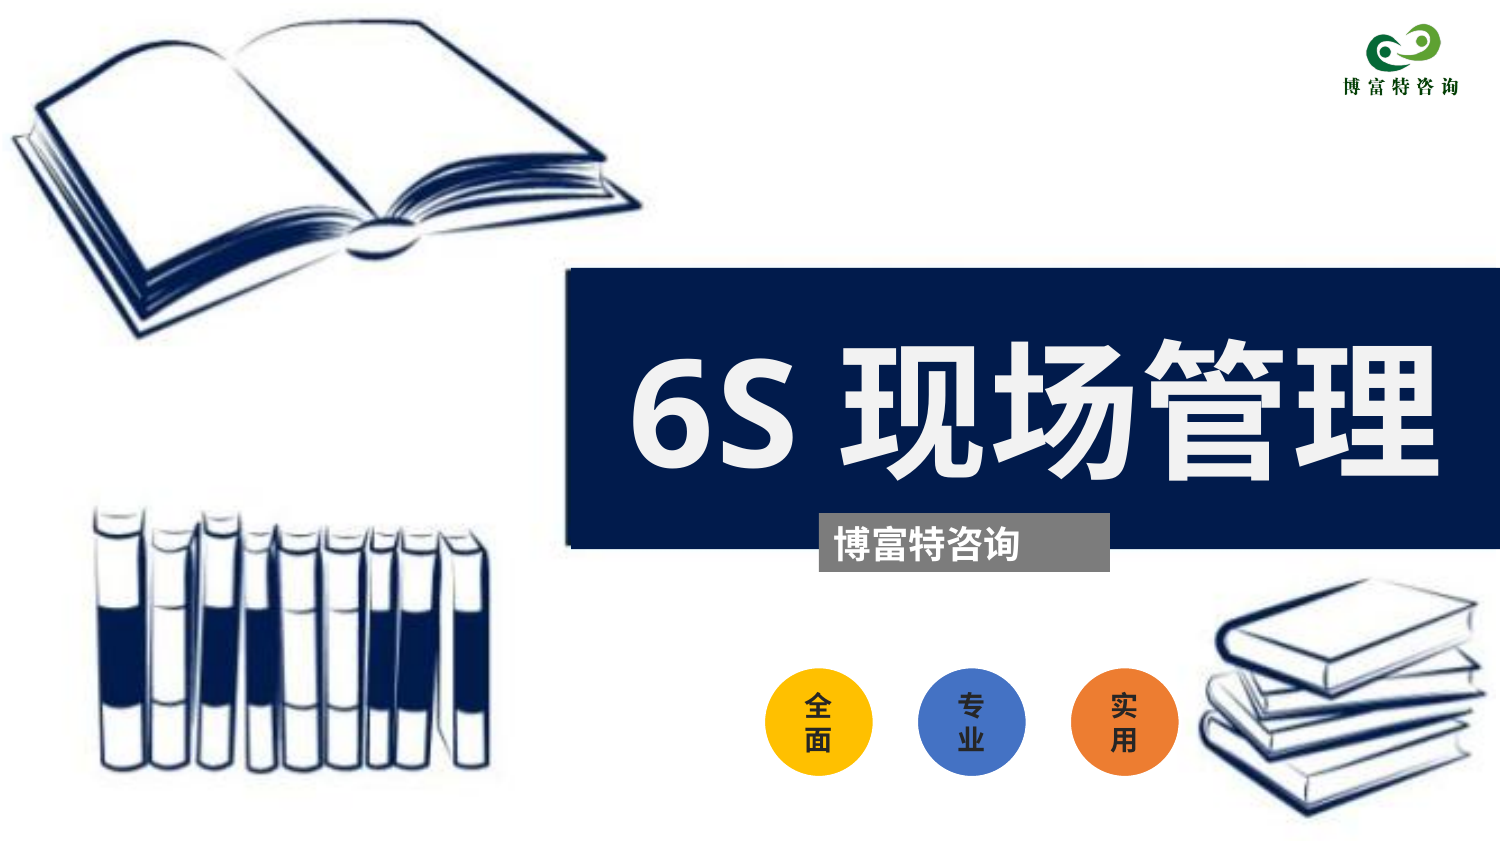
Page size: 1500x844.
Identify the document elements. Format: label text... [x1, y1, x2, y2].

text_box 全面 [761, 665, 876, 780]
text_box 专业 [914, 665, 1029, 780]
text_box 博富特咨询 [818, 513, 1110, 572]
text_box 实用 [1067, 665, 1182, 780]
text_box 6S现场管理 [613, 310, 1459, 505]
picture [2, 3, 1496, 841]
